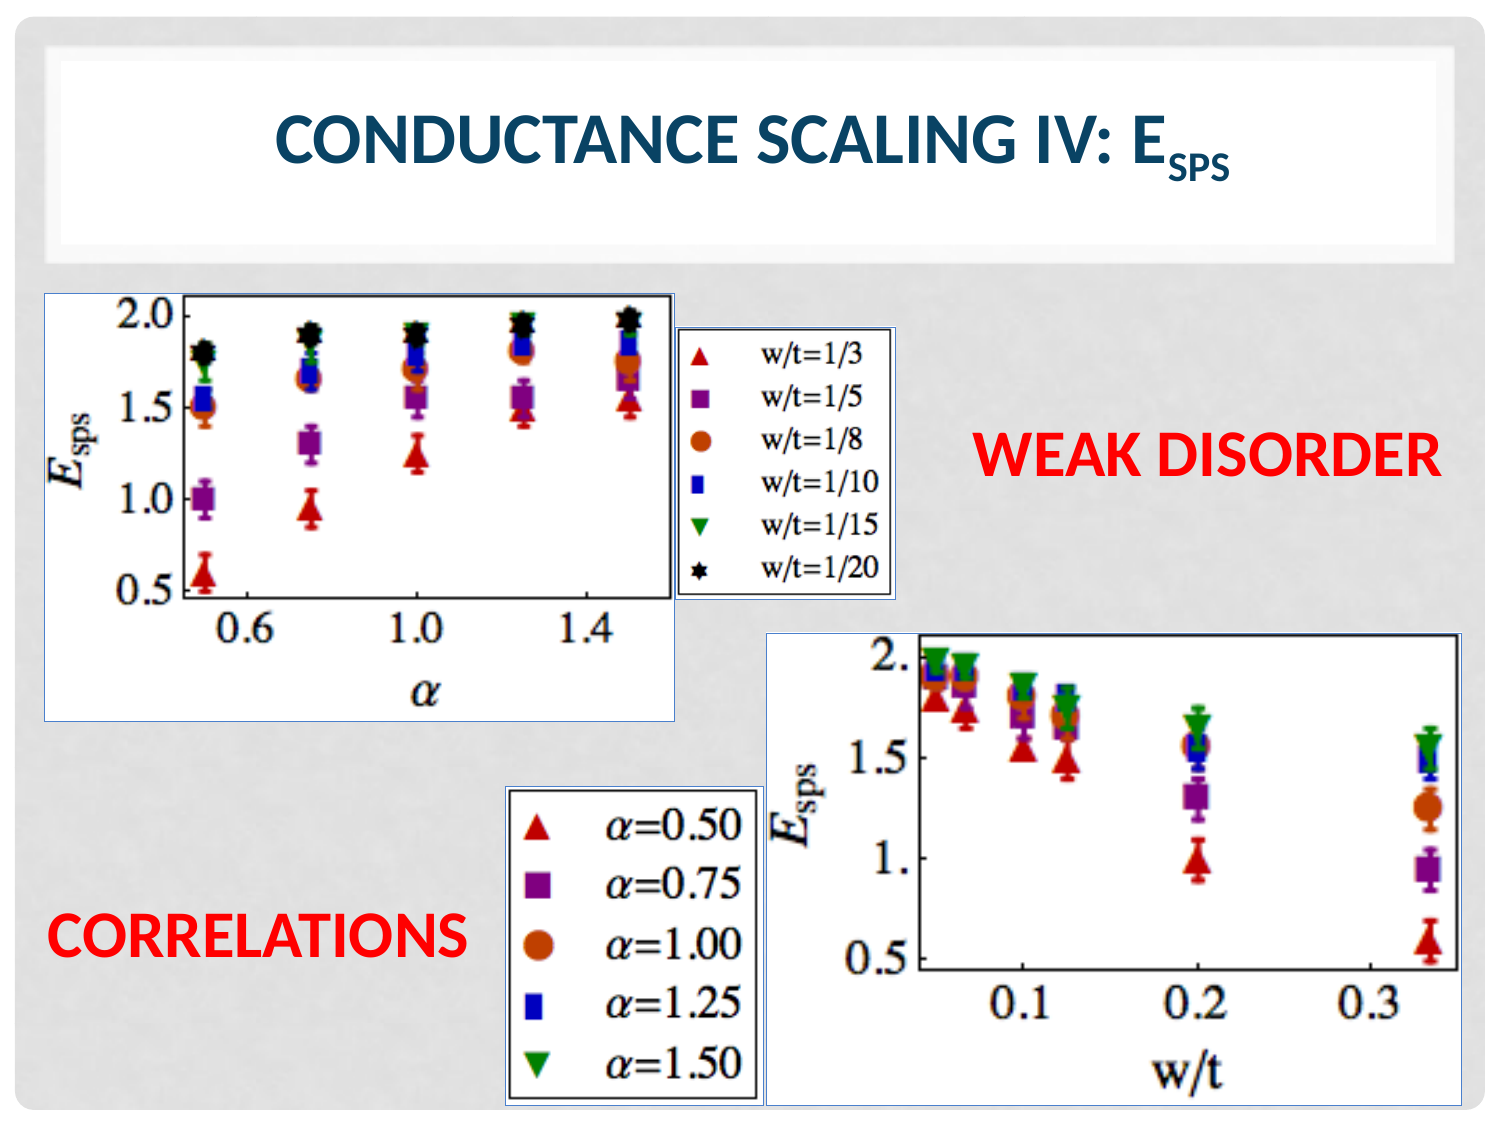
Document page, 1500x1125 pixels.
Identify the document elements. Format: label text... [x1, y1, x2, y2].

picture [505, 632, 1462, 1106]
text_box WEAK DISORDER [958, 402, 1459, 498]
text_box CORRELATIONS [32, 883, 485, 978]
picture [44, 293, 896, 722]
title Conductance Scaling IV: ESPS [77, 46, 1428, 235]
